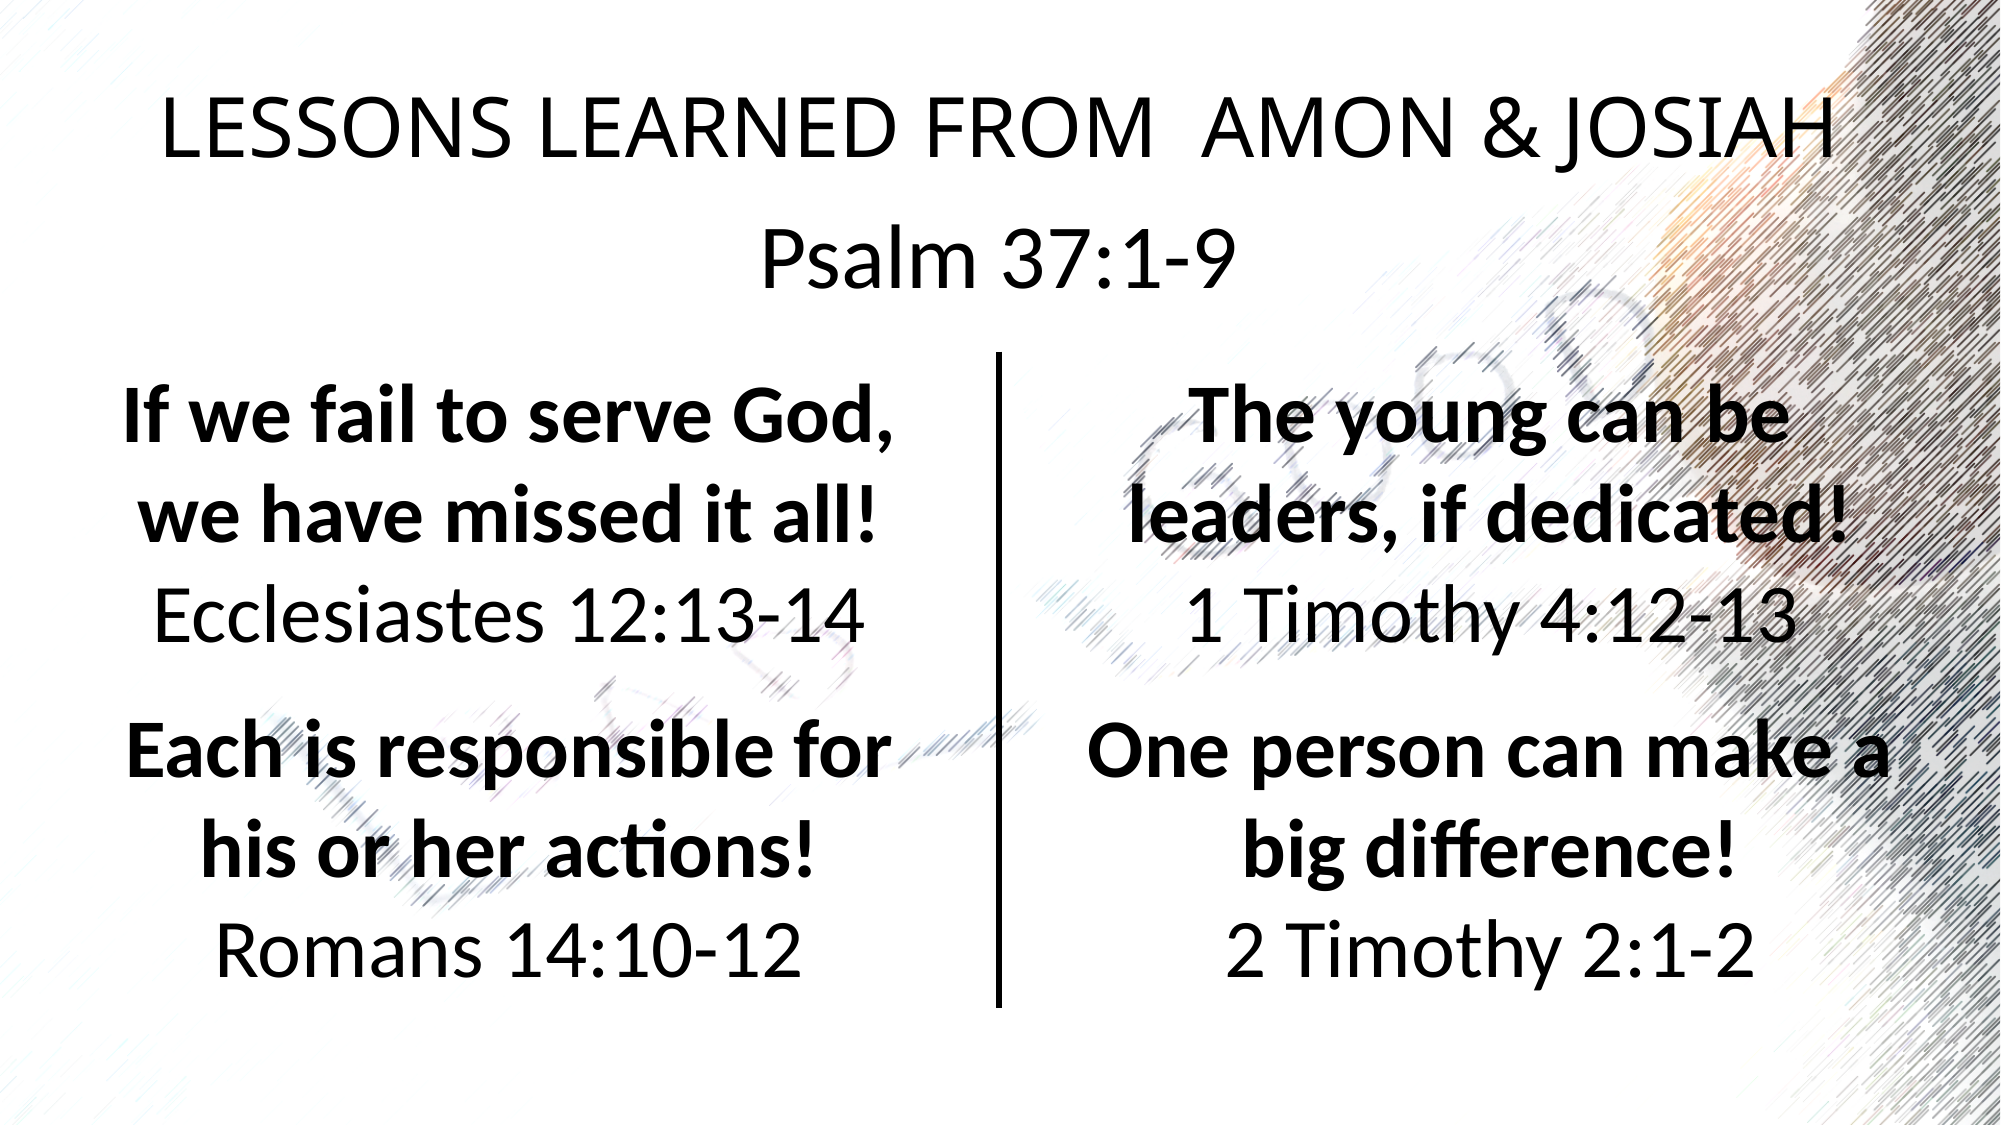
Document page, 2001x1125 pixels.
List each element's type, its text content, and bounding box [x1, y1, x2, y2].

text_box The young can be leaders, if dedicated! 1 Timothy 4:12-13 One person can make a big difference! 2 Timothy 2:1-2 [1046, 351, 1936, 1002]
subtitle Psalm 37:1-9 [249, 201, 1750, 310]
text_box If we fail to serve God, we have missed it all! Ecclesiastes 12:13-14 Each is responsible for his or her actions! Romans 14:10-12 [64, 351, 954, 1002]
title Lessons Learned from Amon & Josiah [64, 27, 1934, 183]
picture [0, 0, 2001, 1125]
